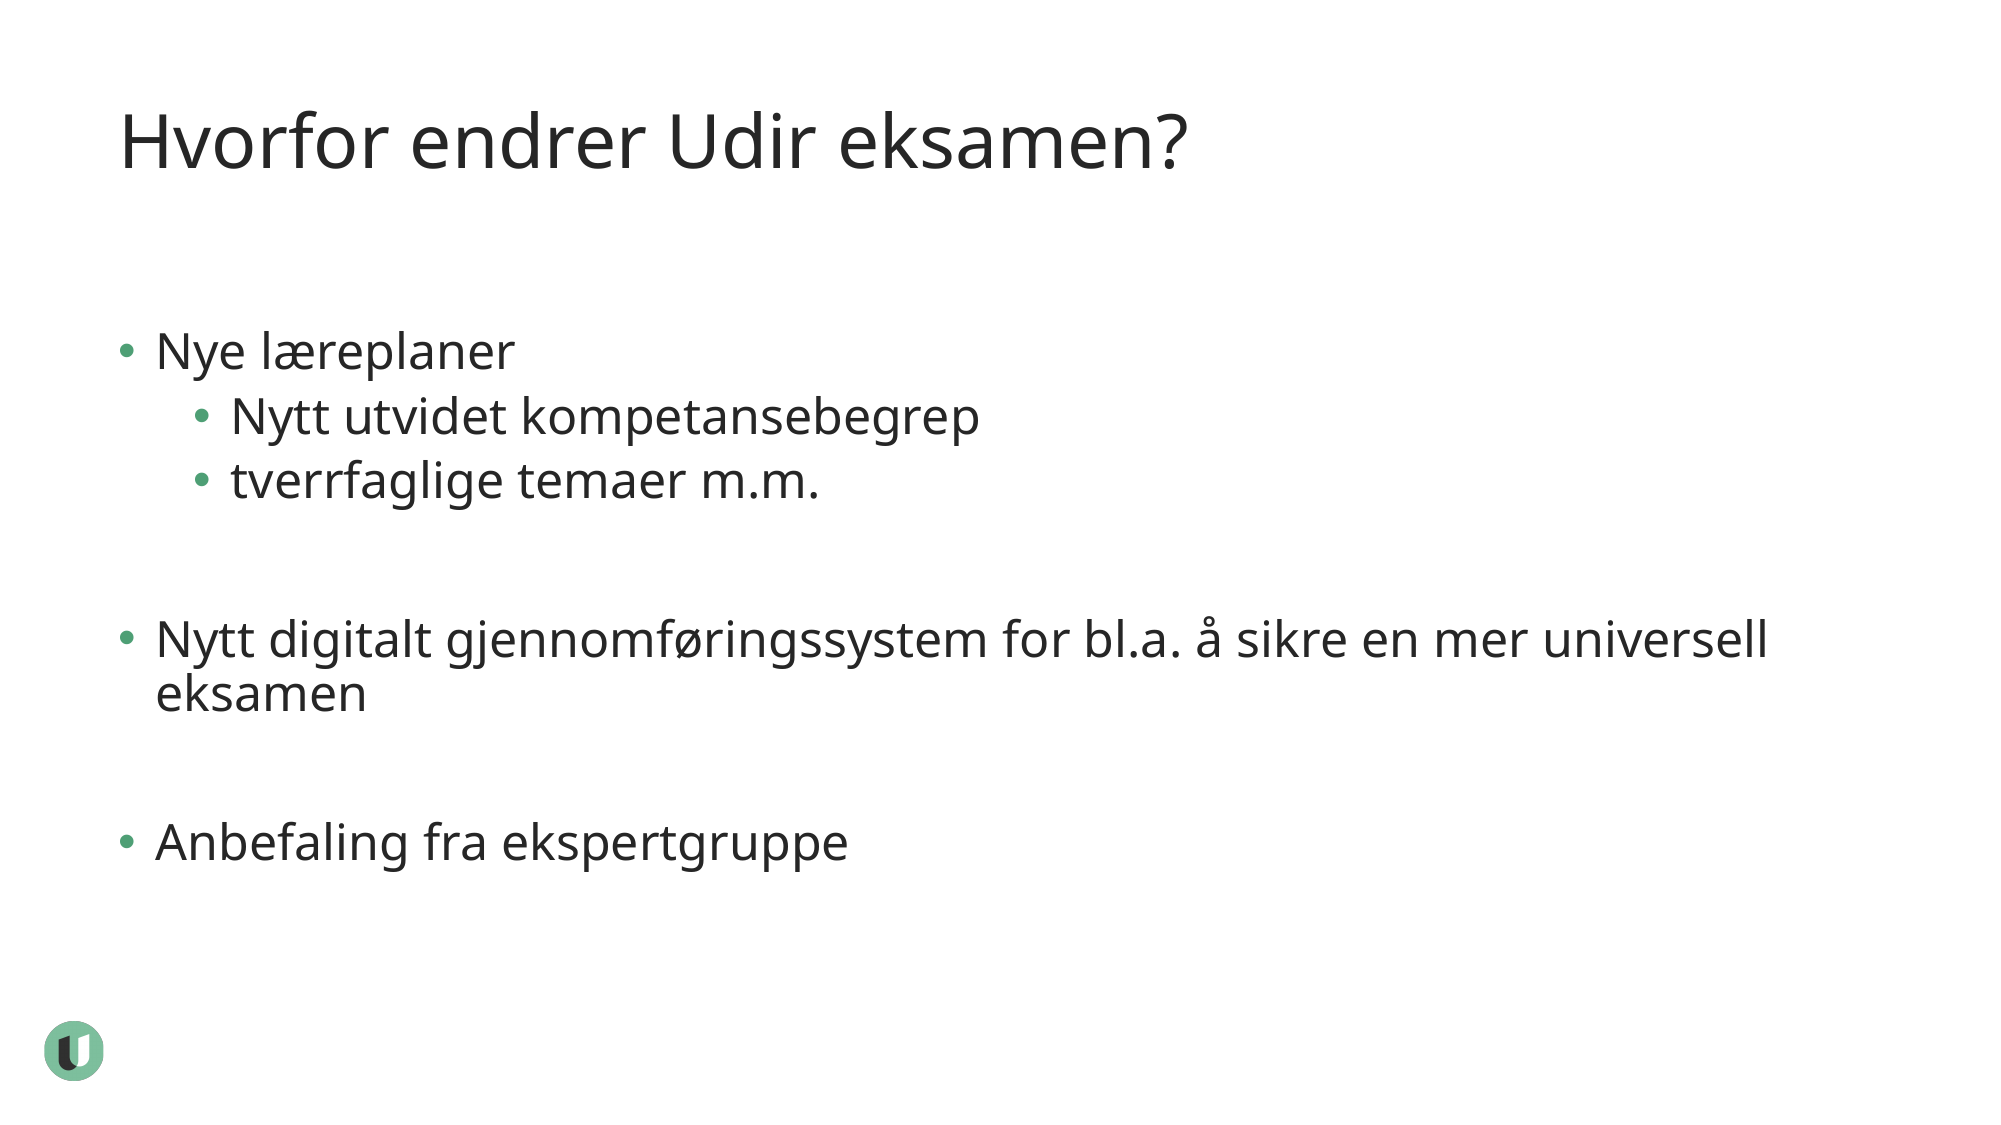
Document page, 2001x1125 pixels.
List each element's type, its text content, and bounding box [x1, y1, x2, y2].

list Nye læreplaner Nytt utvidet kompetansebegrep tverrfaglige temaer m.m. Nytt digitalt gjennomføringssystem for bl.a. å sikre en mer universell eksamen Anbefaling fra ekspertgruppe [103, 319, 1897, 1022]
title Hvorfor endrer Udir eksamen? [103, 103, 1897, 275]
